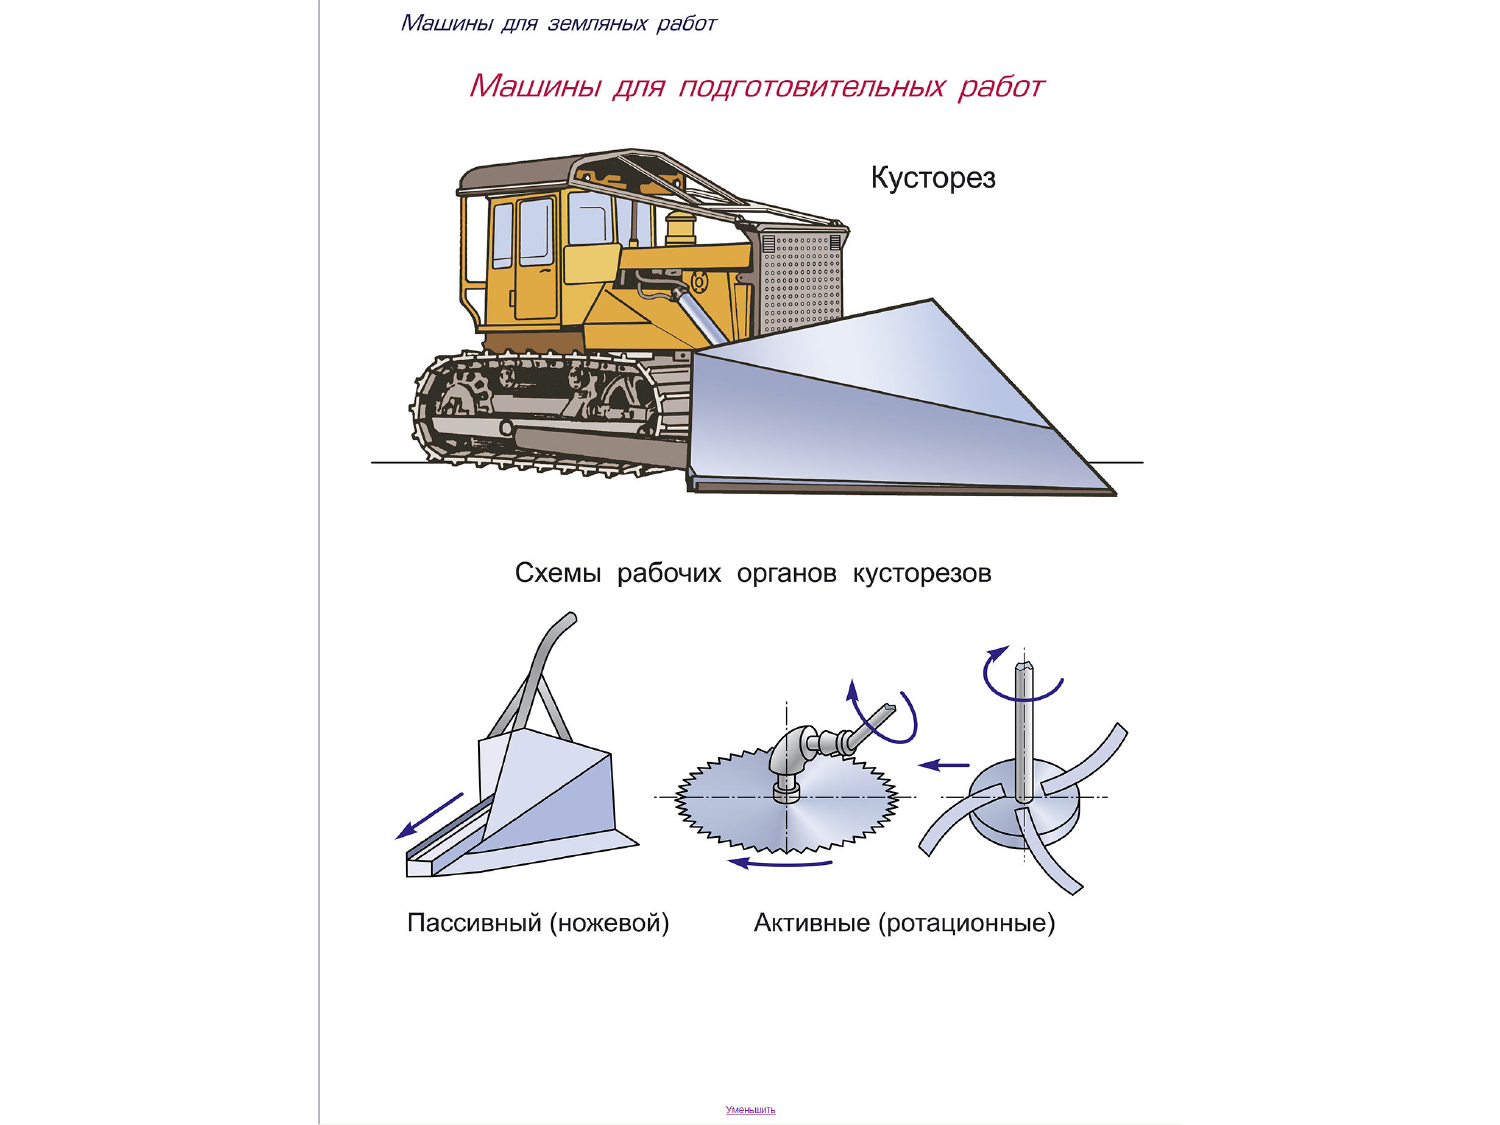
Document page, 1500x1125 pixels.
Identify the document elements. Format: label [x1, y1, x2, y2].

picture [318, 0, 1182, 1125]
